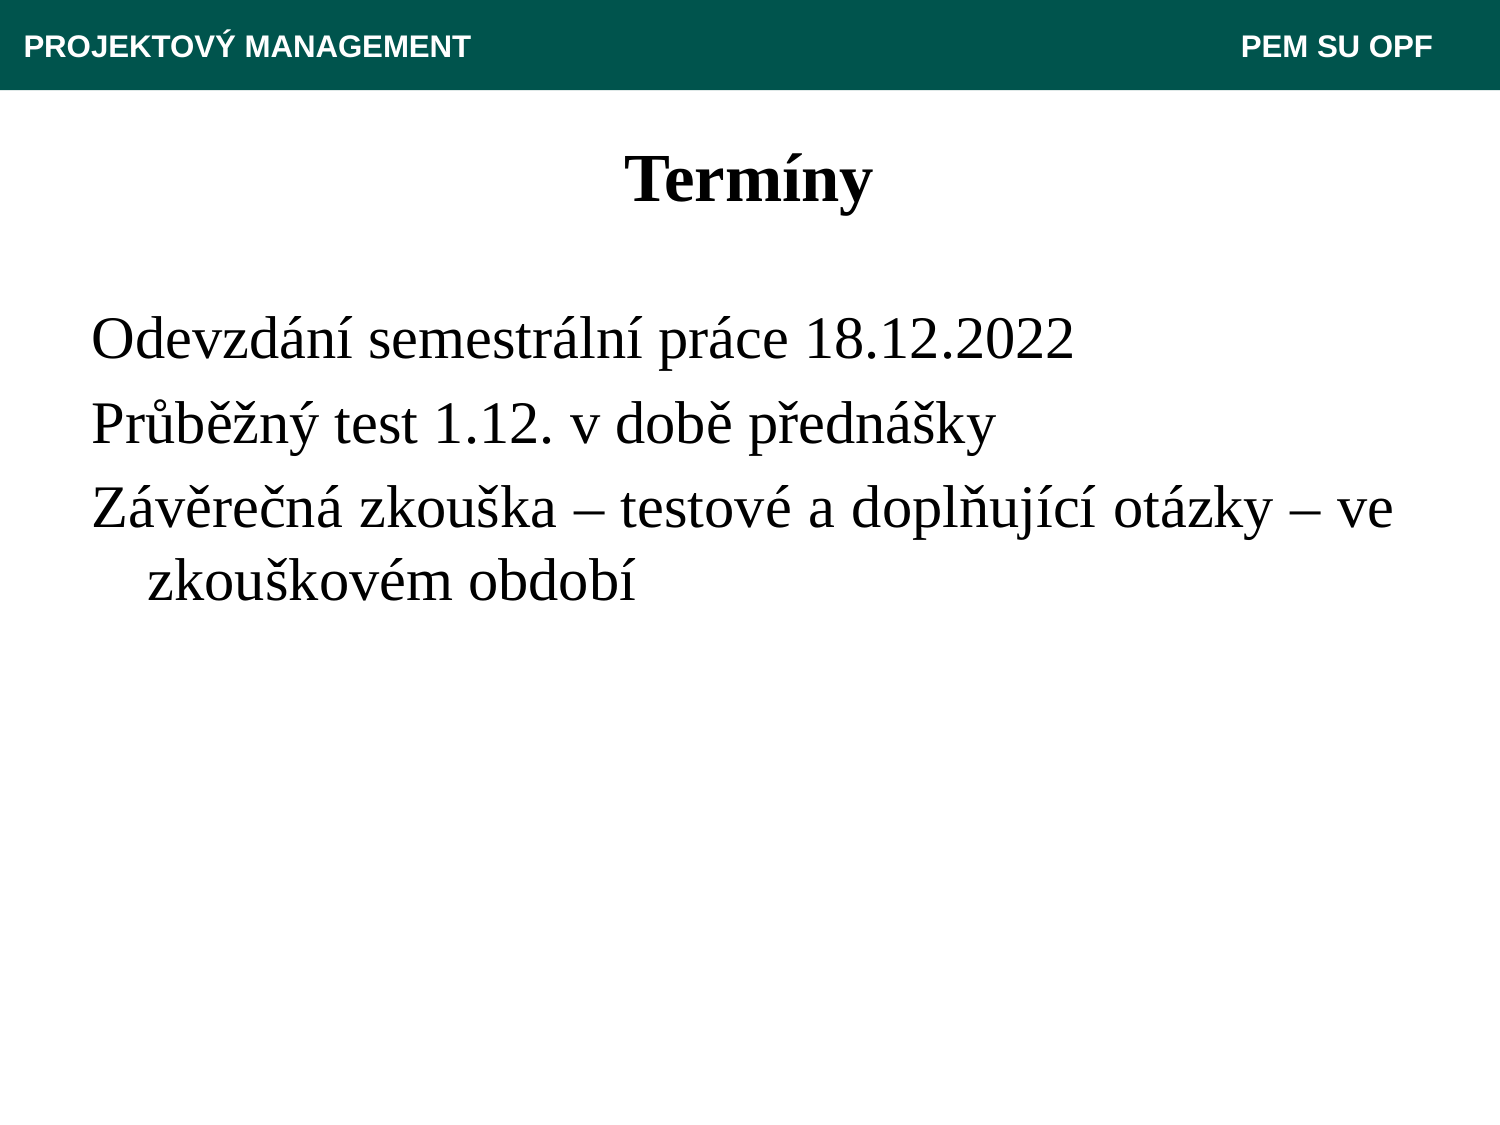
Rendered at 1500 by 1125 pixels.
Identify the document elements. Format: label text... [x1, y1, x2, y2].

list Odevzdání semestrální práce 18.12.2022 Průběžný test 1.12. v době přednášky Závěrečná zkouška – testové a doplňující otázky – ve zkouškovém období [76, 290, 1412, 1071]
title Termíny [111, 113, 1388, 235]
text_box PROJEKTOVÝ MANAGEMENT PEM SU OPF [0, 0, 1500, 92]
